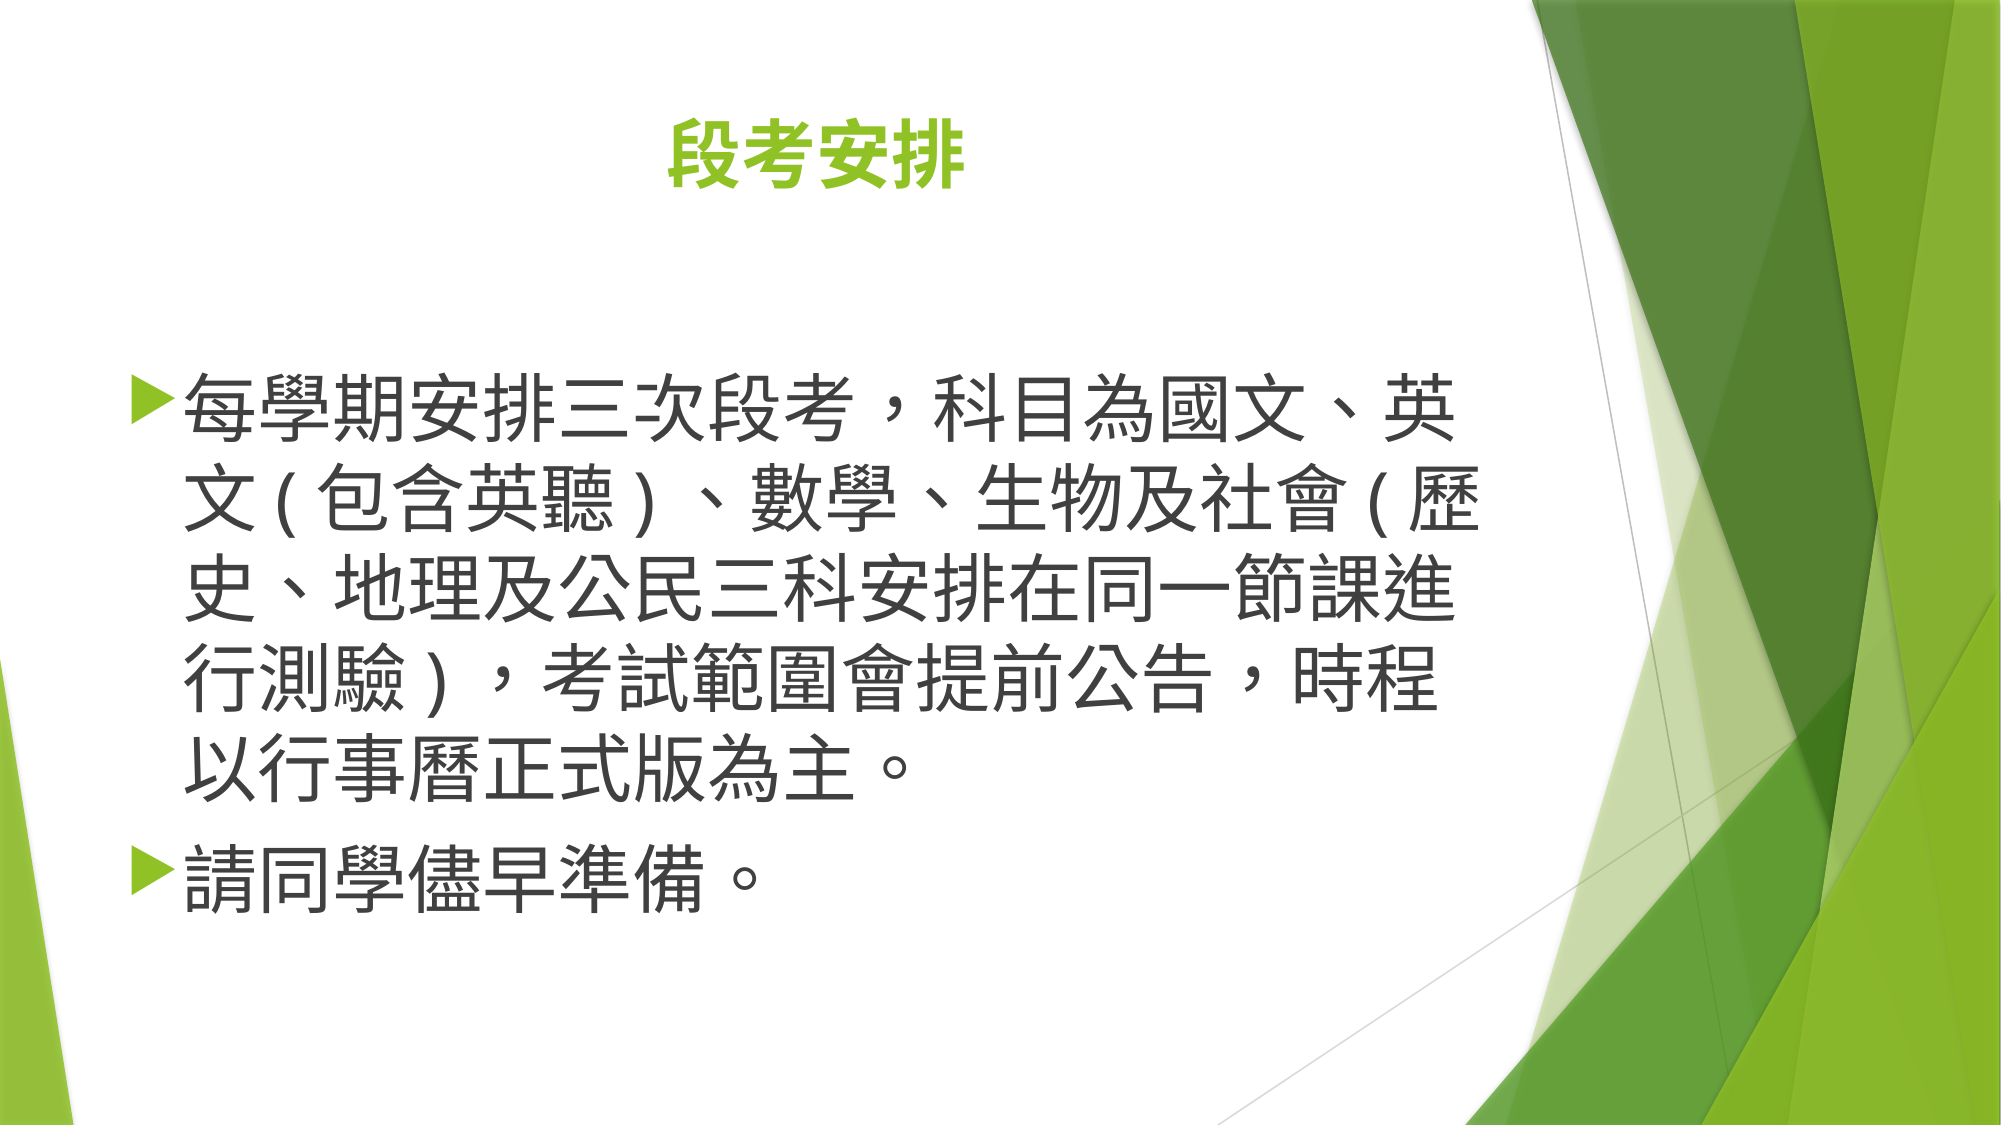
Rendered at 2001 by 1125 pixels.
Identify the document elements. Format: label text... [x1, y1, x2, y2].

title 段考安排 [111, 99, 1522, 317]
list 每學期安排三次段考，科目為國文、英文(包含英聽)、數學、生物及社會(歷史、地理及公民三科安排在同一節課進行測驗)，考試範圍會提前公告，時程以行事曆正式版為主。 請同學儘早準備。 [111, 354, 1522, 992]
